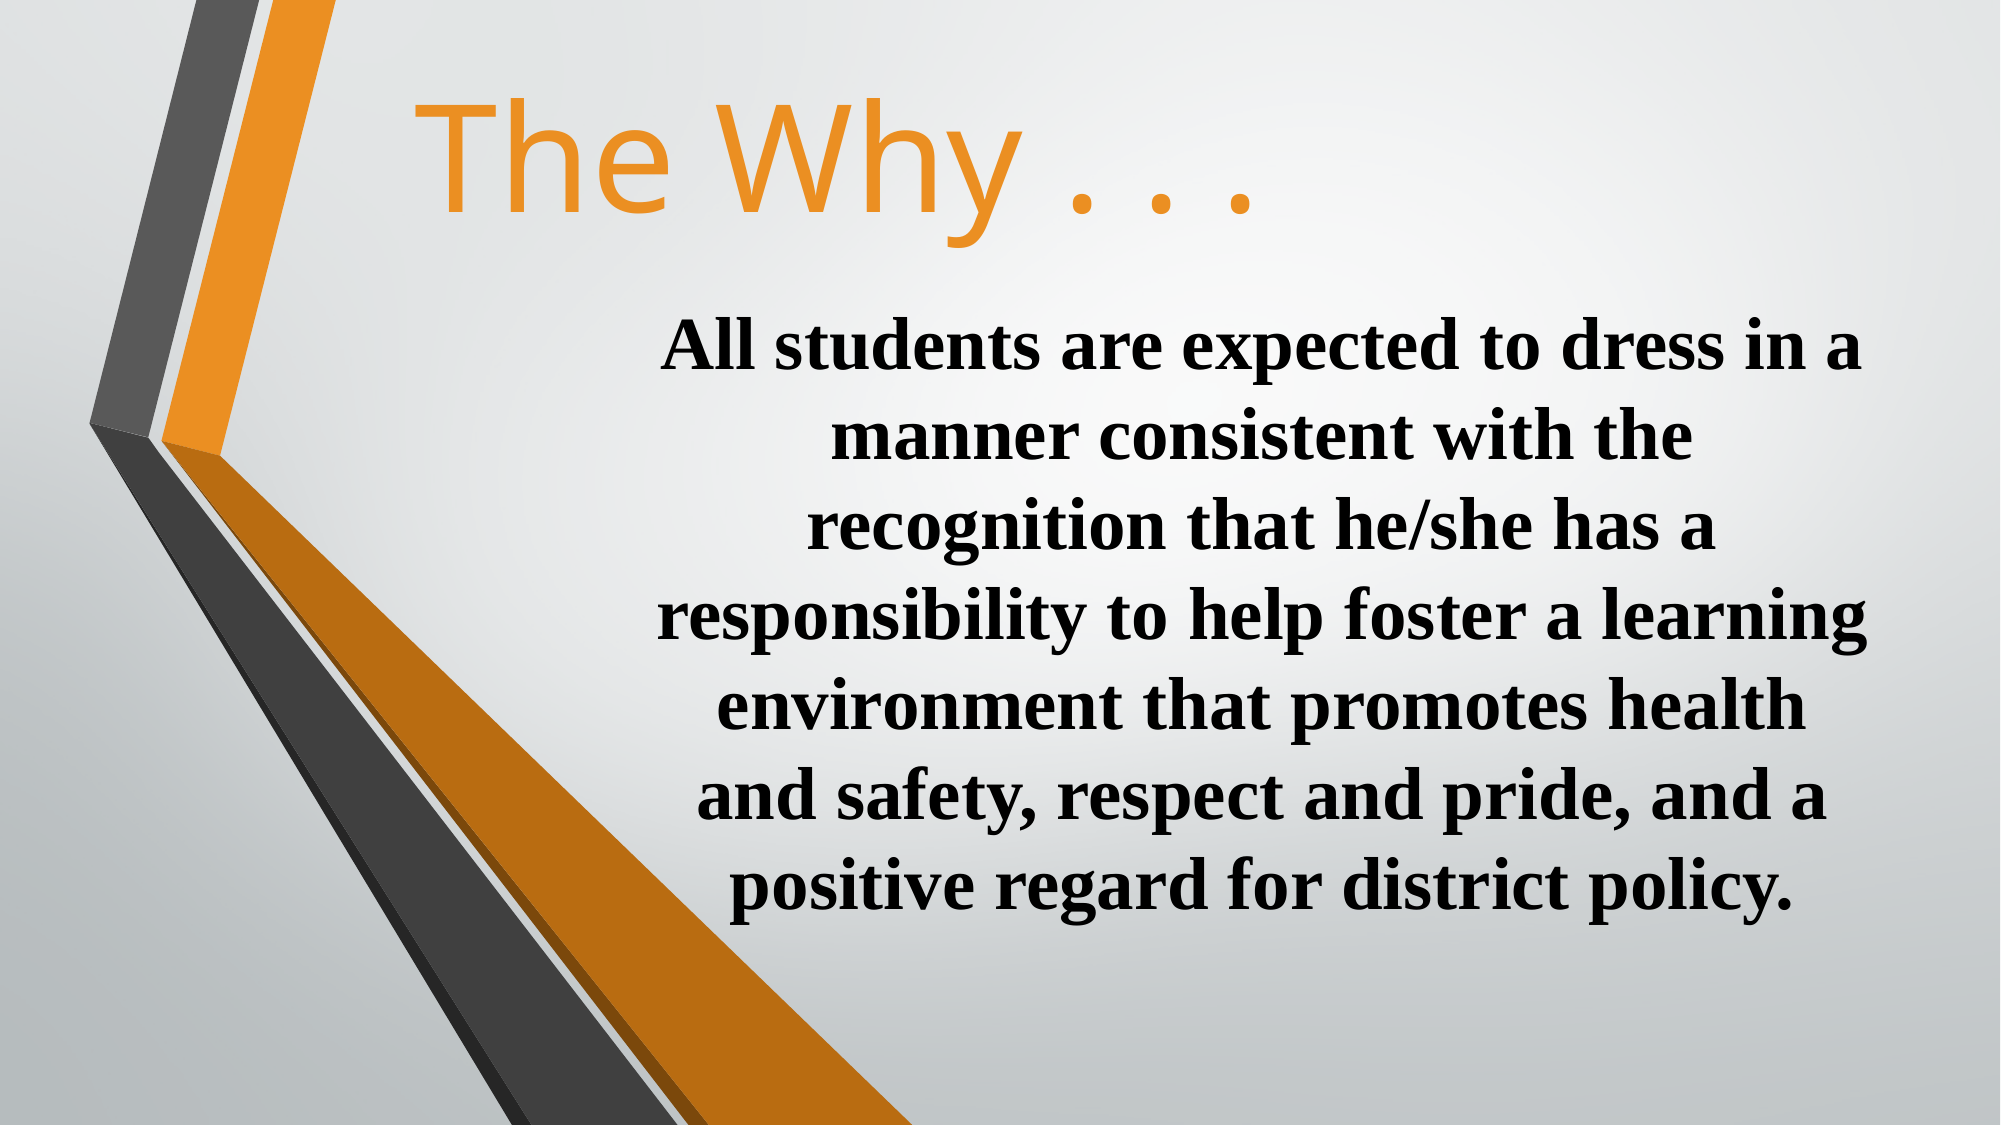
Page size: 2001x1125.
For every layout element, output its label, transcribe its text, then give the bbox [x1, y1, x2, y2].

subtitle All students are expected to dress in a manner consistent with the recognition that he/she has a responsibility to help foster a learning environment that promotes health and safety, respect and pride, and a positive regard for district policy. [637, 287, 1888, 1013]
title The Why . . . [399, 50, 1900, 250]
